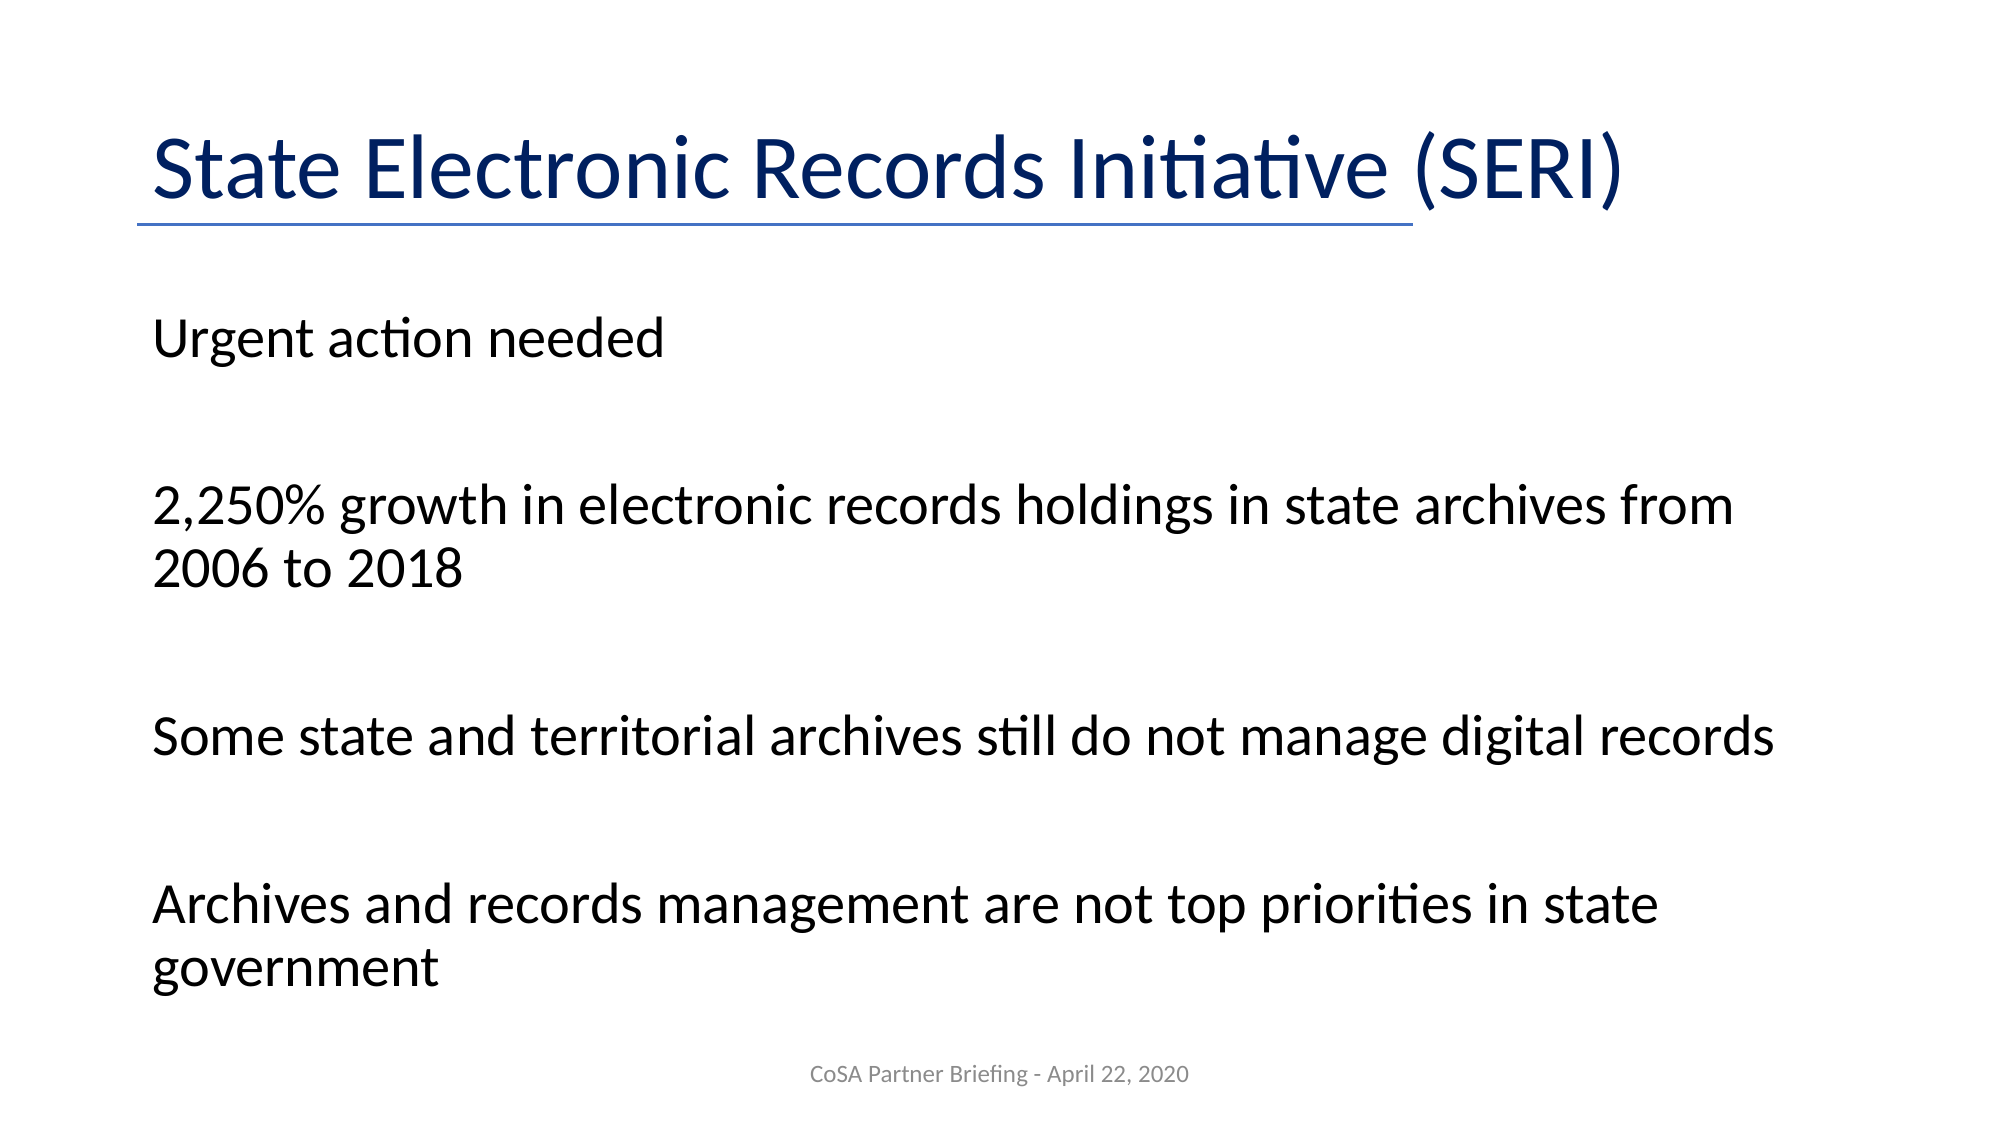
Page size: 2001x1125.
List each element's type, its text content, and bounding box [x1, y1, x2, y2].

title State Electronic Records Initiative (SERI) [137, 59, 1863, 278]
footer CoSA Partner Briefing - April 22, 2020 [662, 1042, 1338, 1103]
list Urgent action needed 2,250% growth in electronic records holdings in state archives from 2006 to 2018 Some state and territorial archives still do not manage digital records Archives and records management are not top priorities in state government [137, 299, 1863, 1014]
